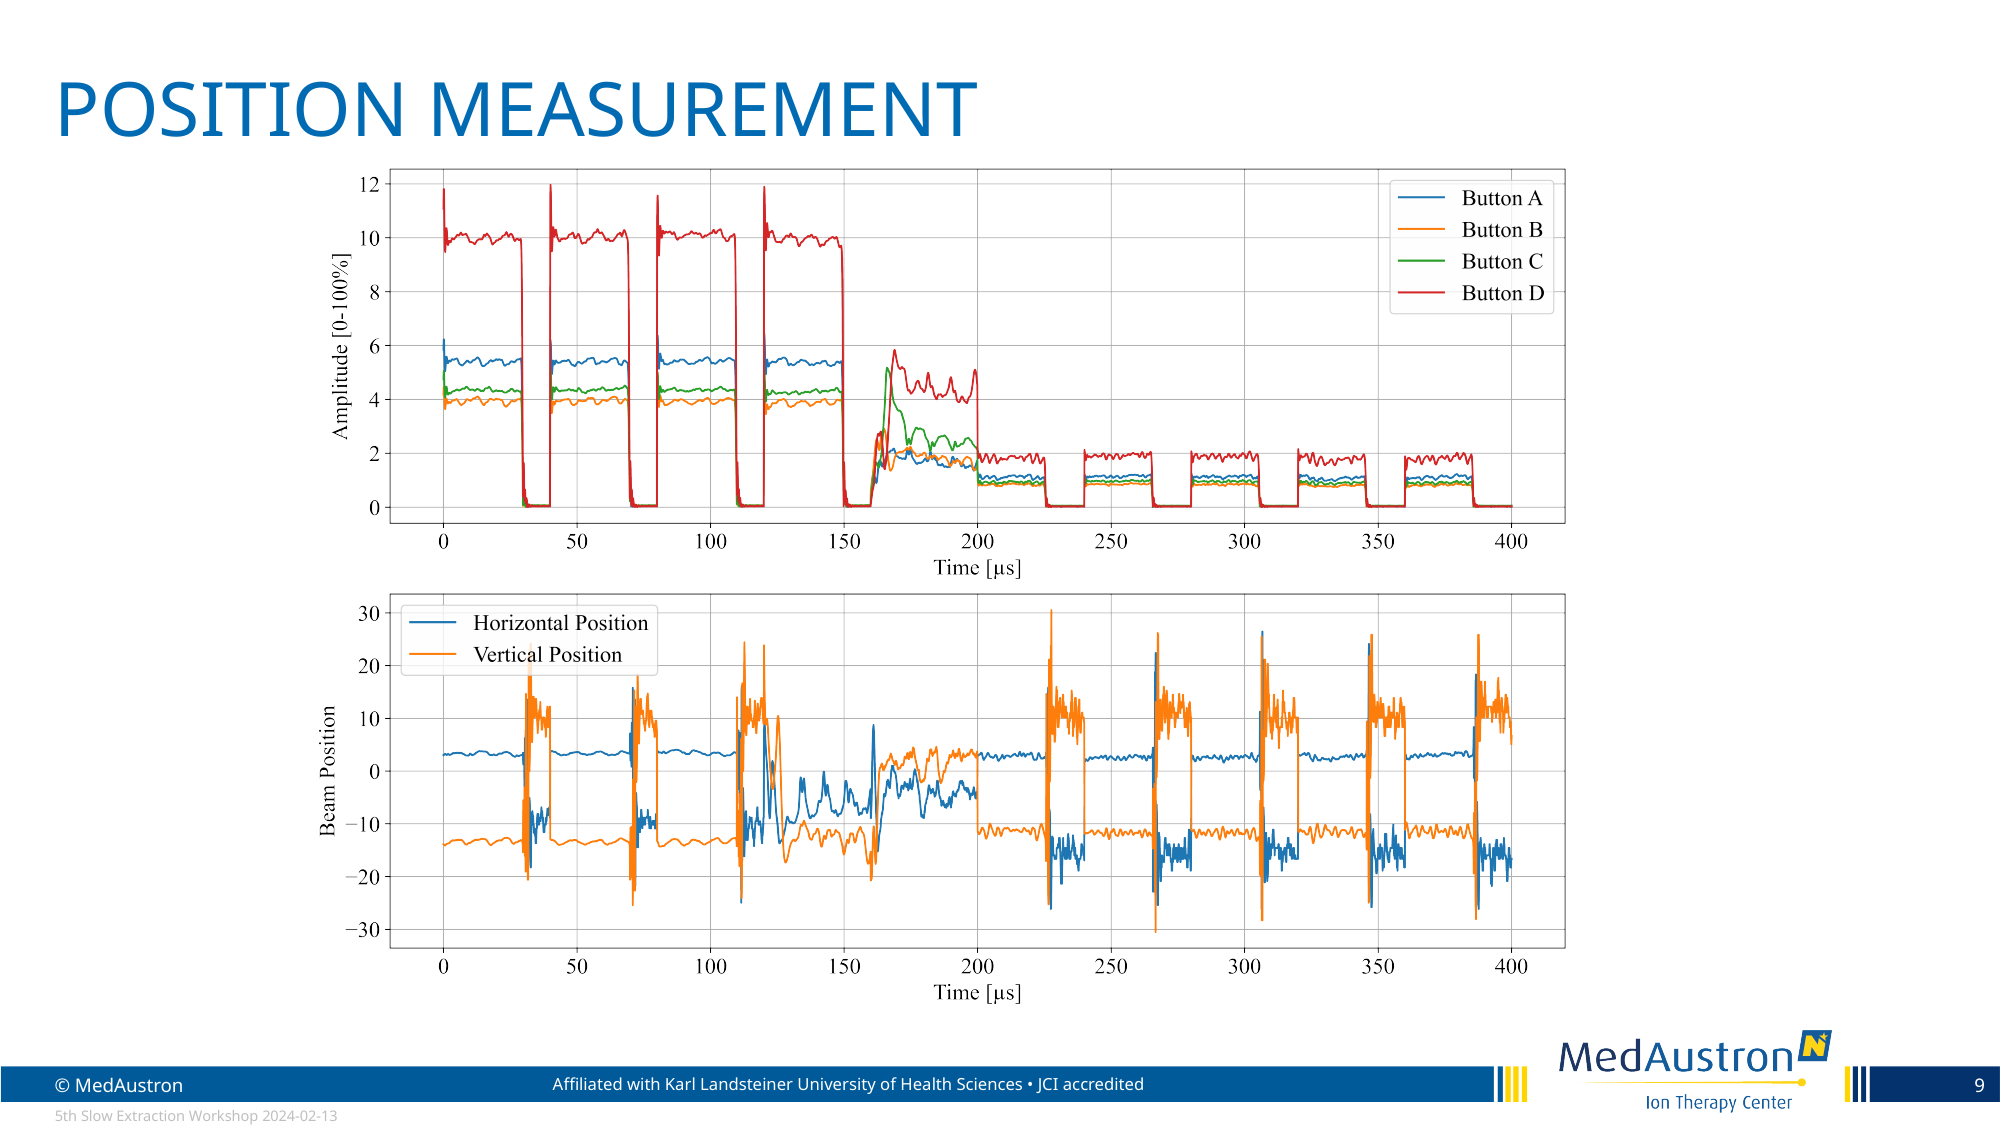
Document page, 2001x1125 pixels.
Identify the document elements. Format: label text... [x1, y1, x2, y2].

picture [0, 1030, 2000, 1125]
footer 5th Slow Extraction Workshop 2024-02-13 [39, 1098, 1538, 1125]
title Position Measurement [39, 24, 1952, 202]
slide_number 9 [1550, 1068, 2000, 1105]
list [309, 159, 1575, 1014]
